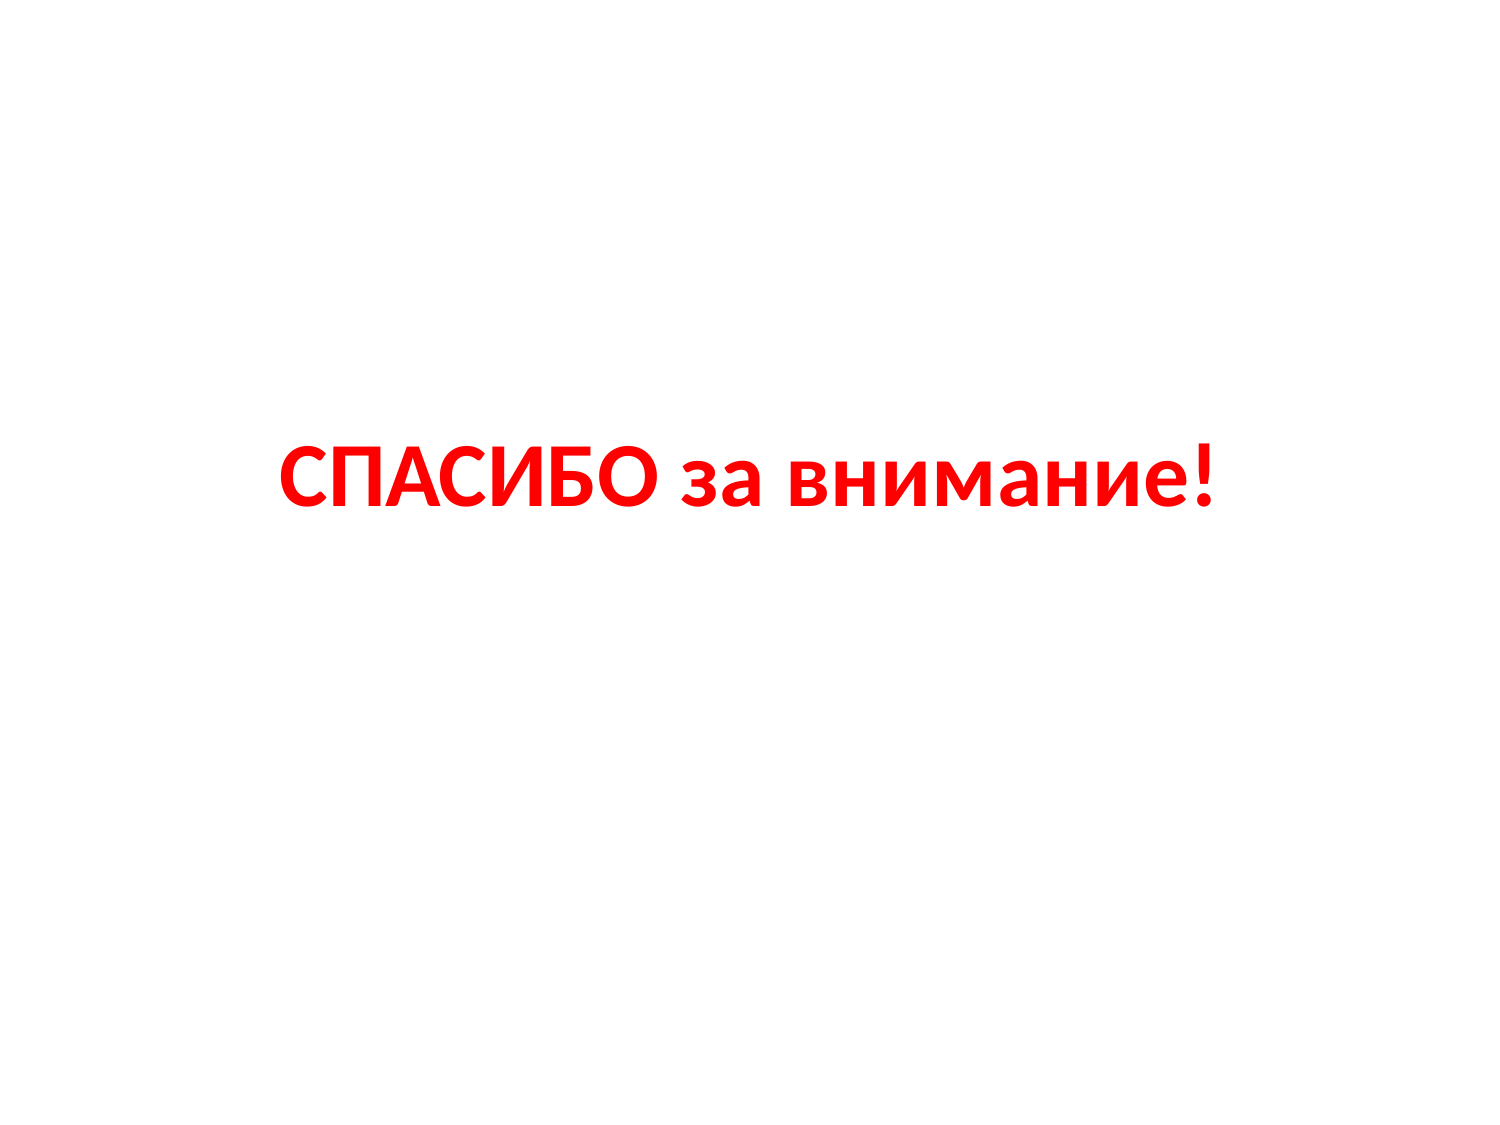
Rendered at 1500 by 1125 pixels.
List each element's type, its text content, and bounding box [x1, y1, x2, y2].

title СПАСИБО за внимание! [112, 349, 1388, 591]
